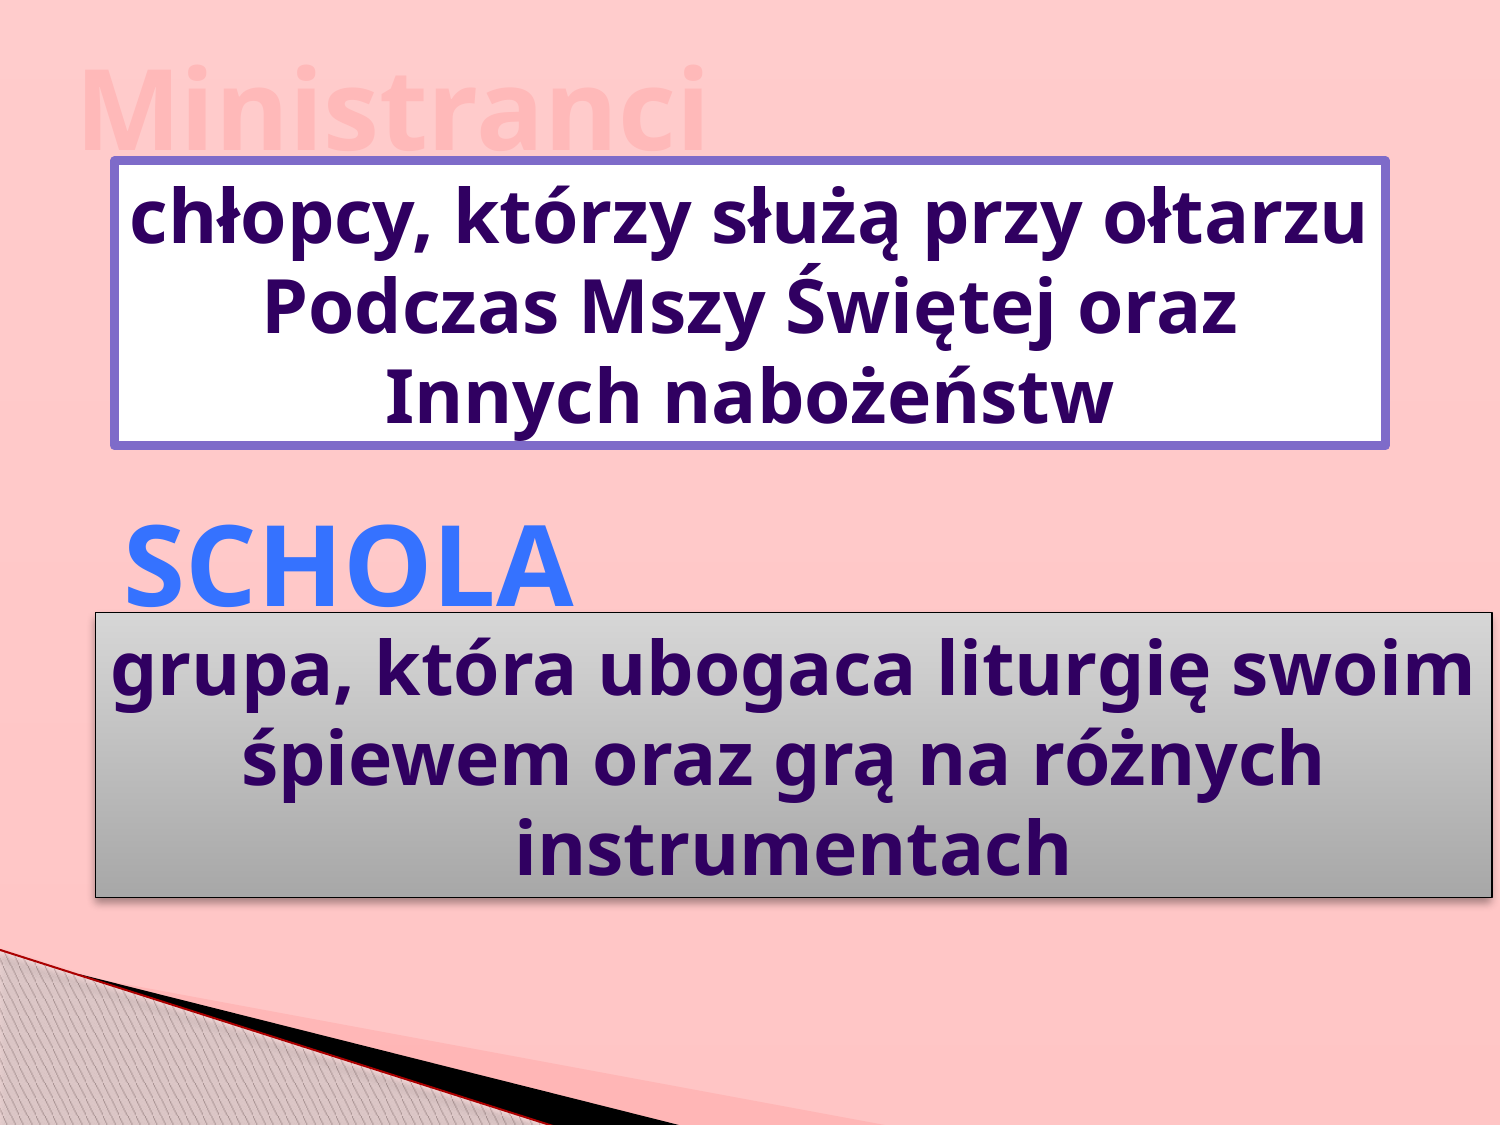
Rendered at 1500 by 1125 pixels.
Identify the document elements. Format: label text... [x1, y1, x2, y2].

text_box schola [108, 486, 590, 612]
text_box grupa, która ubogaca liturgię swoim śpiewem oraz grą na różnych instrumentach [95, 612, 1493, 898]
text_box chłopcy, którzy służą przy ołtarzu Podczas Mszy Świętej oraz Innych nabożeństw [110, 156, 1390, 450]
text_box Ministranci [60, 30, 727, 181]
